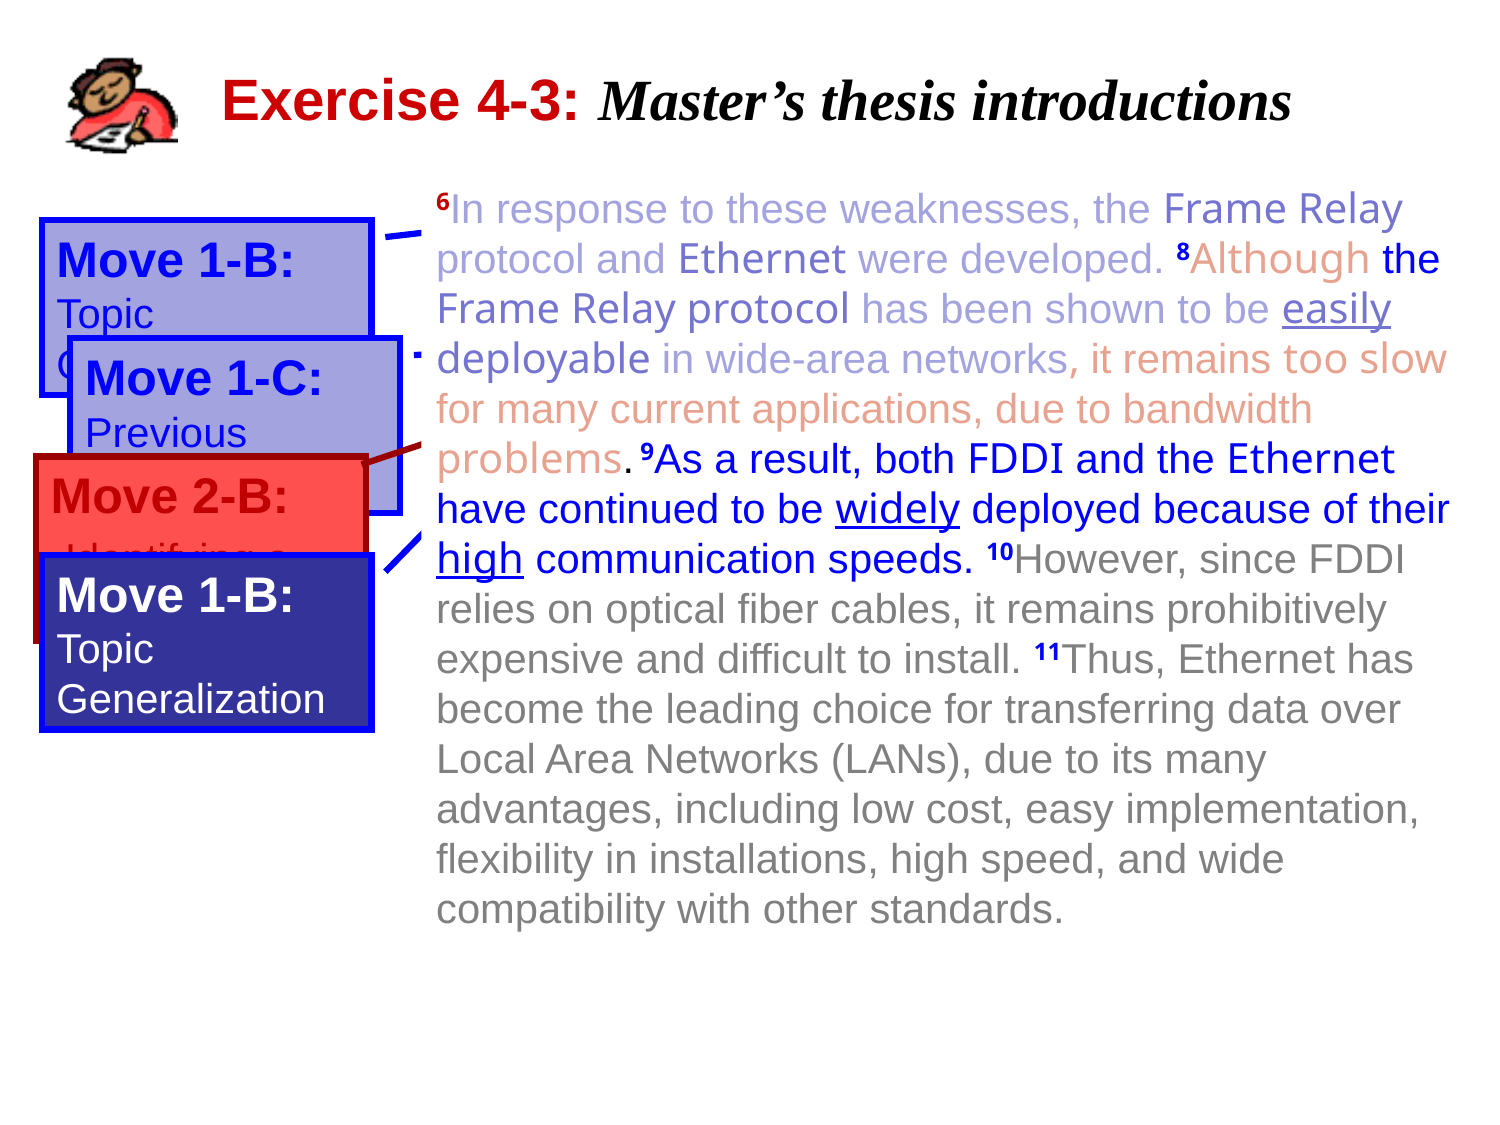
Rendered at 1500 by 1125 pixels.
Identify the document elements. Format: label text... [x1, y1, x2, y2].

text_box Move 2-B: Identifying a problem [35, 444, 421, 642]
text_box 6In response to these weaknesses, the Frame Relay protocol and Ethernet were developed. 8Although the Frame Relay protocol has been shown to be easily deployable in wide-area networks, it remains too slow for many current applications, due to bandwidth problems. 9As a result, both FDDI and the Ethernet have continued to be widely deployed because of their high communication speeds. 10However, since FDDI relies on optical fiber cables, it remains prohibitively expensive and difficult to install. 11Thus, Ethernet has become the leading choice for transferring data over Local Area Networks (LANs), due to its many advantages, including low cost, easy implementation, flexibility in installations, high speed, and wide compatibility with other standards. [423, 163, 1481, 929]
text_box Move 1-C: Previous Research [70, 337, 400, 513]
text_box Exercise 4-3: Master’s thesis introductions [206, 54, 1500, 151]
text_box Move 1-B: Topic Generalization [41, 554, 372, 730]
picture [64, 54, 178, 163]
text_box 6In response to these weaknesses, the Frame Relay protocol and Ethernet were developed. 8Although the Frame Relay protocol has been shown to be easily deployable in wide-area networks, it remains too slow for many current applications, due to bandwidth problems. 9As a result, both FDDI and the Ethernet have continued to be widely deployed because of their high communication speeds. 10However, since FDDI relies on optical fiber cables, it remains prohibitively expensive and difficult to install. 11Thus, Ethernet has become the leading choice for transferring data over Local Area Networks (LANs), due to its many advantages, including low cost, easy implementation, flexibility in installations, high speed, and wide compatibility with other standards. [421, 173, 1479, 939]
text_box Move 1-B: Topic Generalization [41, 219, 372, 395]
